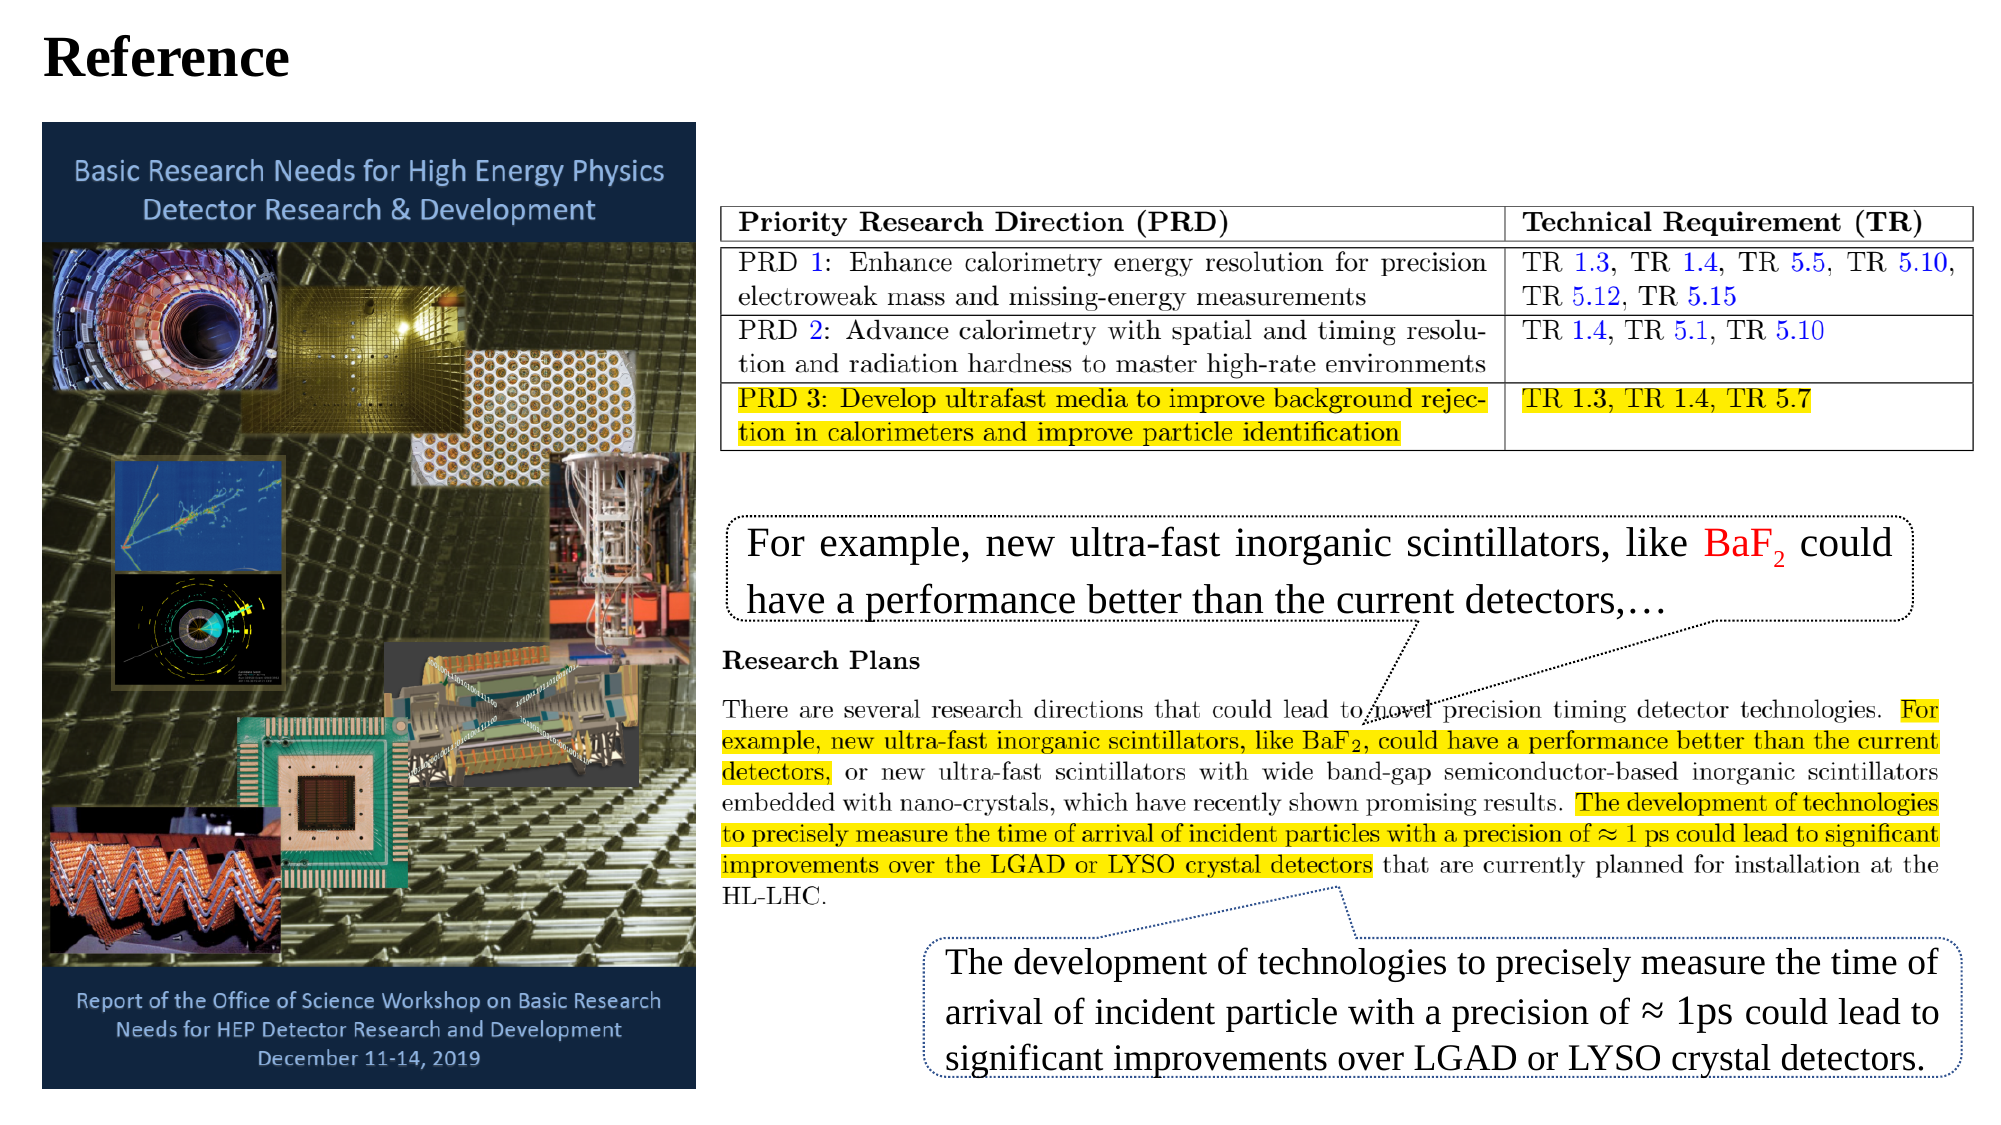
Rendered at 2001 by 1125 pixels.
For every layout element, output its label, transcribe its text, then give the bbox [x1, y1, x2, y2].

picture [34, 108, 699, 1102]
text_box For example, new ultra-fast inorganic scintillators, like BaF2 could have a performance better than the current detectors,… [725, 515, 1914, 650]
text_box The development of technologies to precisely measure the time of arrival of incident particle with a precision of ≈ 1ps could lead to significant improvements over LGAD or LYSO crystal detectors. [922, 909, 1963, 1078]
picture [710, 650, 1962, 909]
picture [710, 198, 1985, 458]
title Reference [28, 5, 1570, 109]
